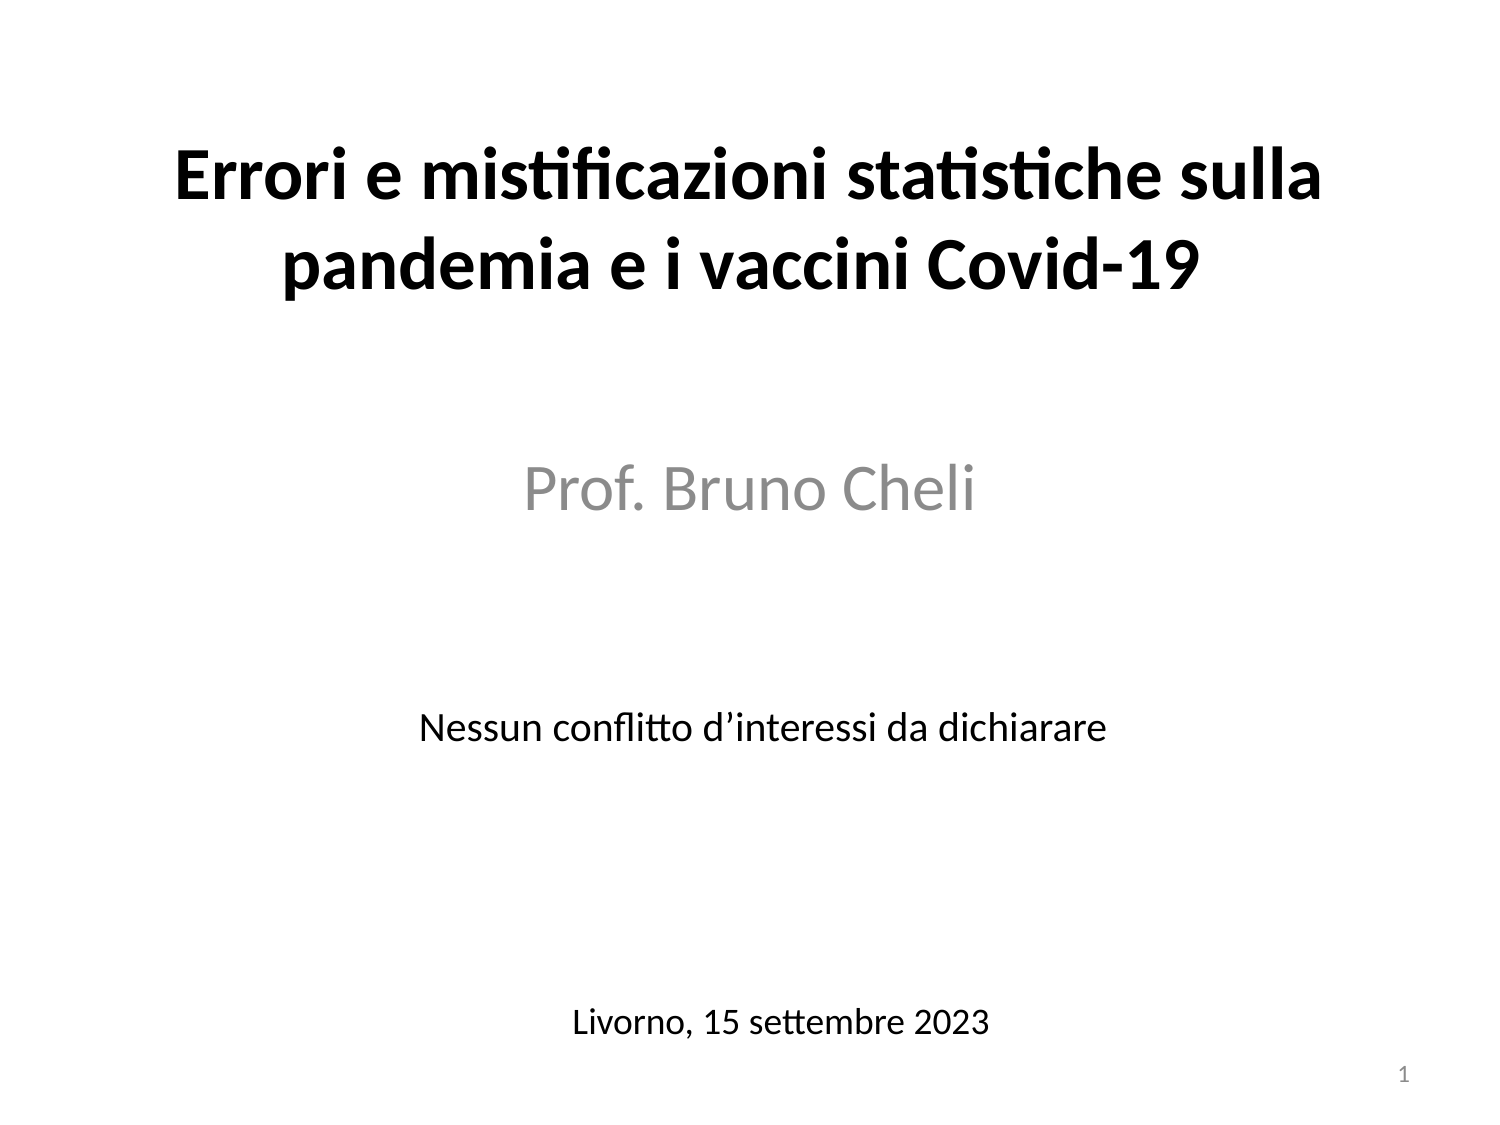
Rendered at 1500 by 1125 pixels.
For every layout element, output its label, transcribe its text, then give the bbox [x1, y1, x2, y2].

slide_number 1 [1074, 1042, 1425, 1103]
subtitle Prof. Bruno Cheli [225, 436, 1275, 666]
text_box Livorno, 15 settembre 2023 [557, 989, 1005, 1050]
text_box Nessun conflitto d’interessi da dichiarare [293, 692, 1233, 827]
title Errori e mistificazioni statistiche sulla pandemia e i vaccini Covid-19 [112, 83, 1388, 347]
